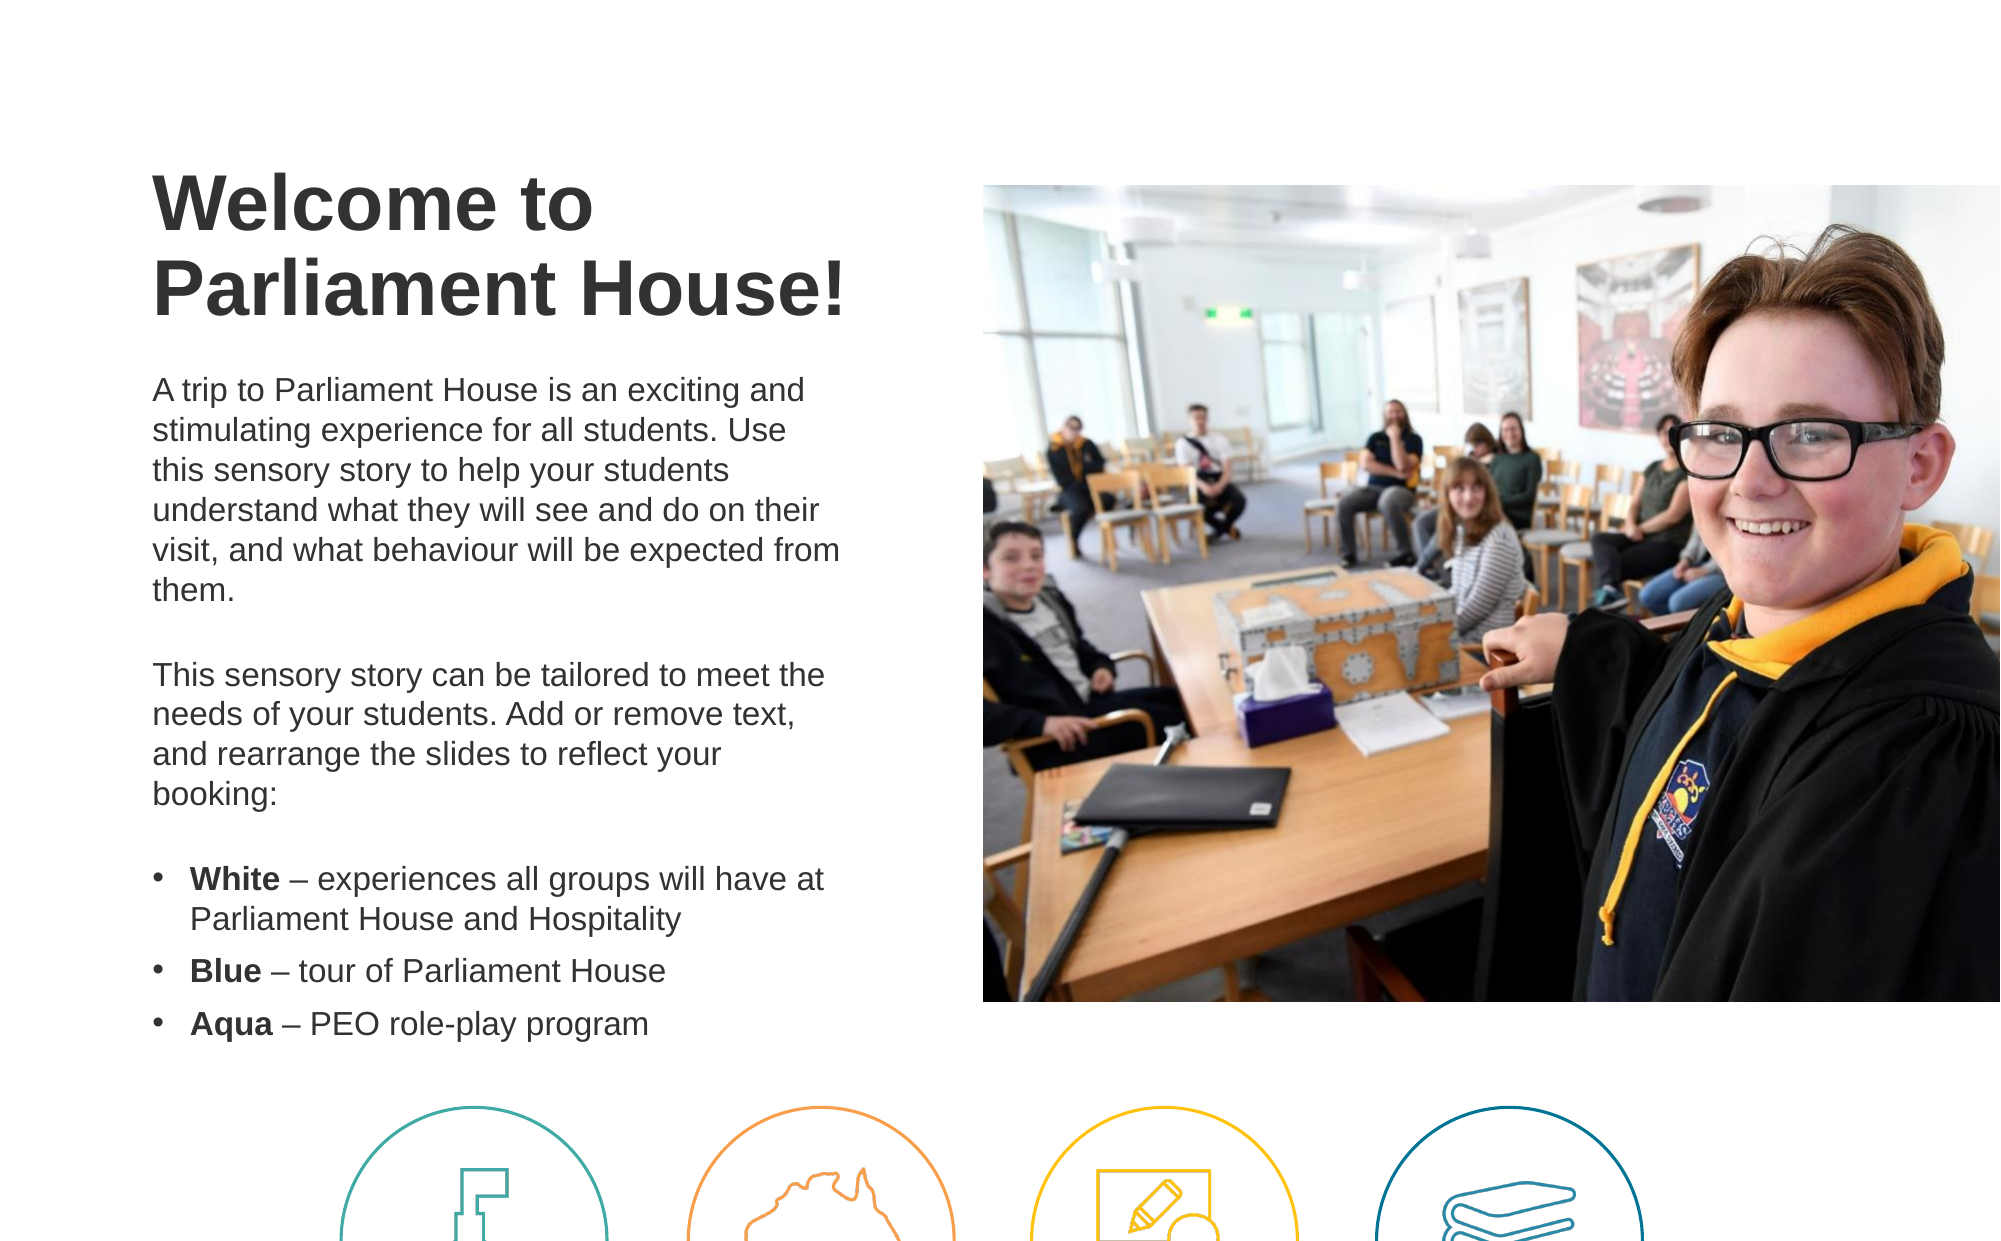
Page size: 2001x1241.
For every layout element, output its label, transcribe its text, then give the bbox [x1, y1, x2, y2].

picture [744, 1167, 902, 1241]
picture [1442, 1181, 1576, 1241]
picture [407, 1168, 532, 1241]
picture [983, 185, 2000, 1002]
list A trip to Parliament House is an exciting and stimulating experience for all students. Use this sensory story to help your students understand what they will see and do on their visit, and what behaviour will be expected from them. This sensory story can be tailored to meet the needs of your students. Add or remove text, and rearrange the slides to reflect your booking: White – experiences all groups will have at Parliament House and Hospitality Blue – tour of Parliament House Aqua – PEO role-play program [137, 360, 864, 1068]
title Welcome to Parliament House! [137, 154, 1863, 217]
picture [1096, 1169, 1241, 1241]
